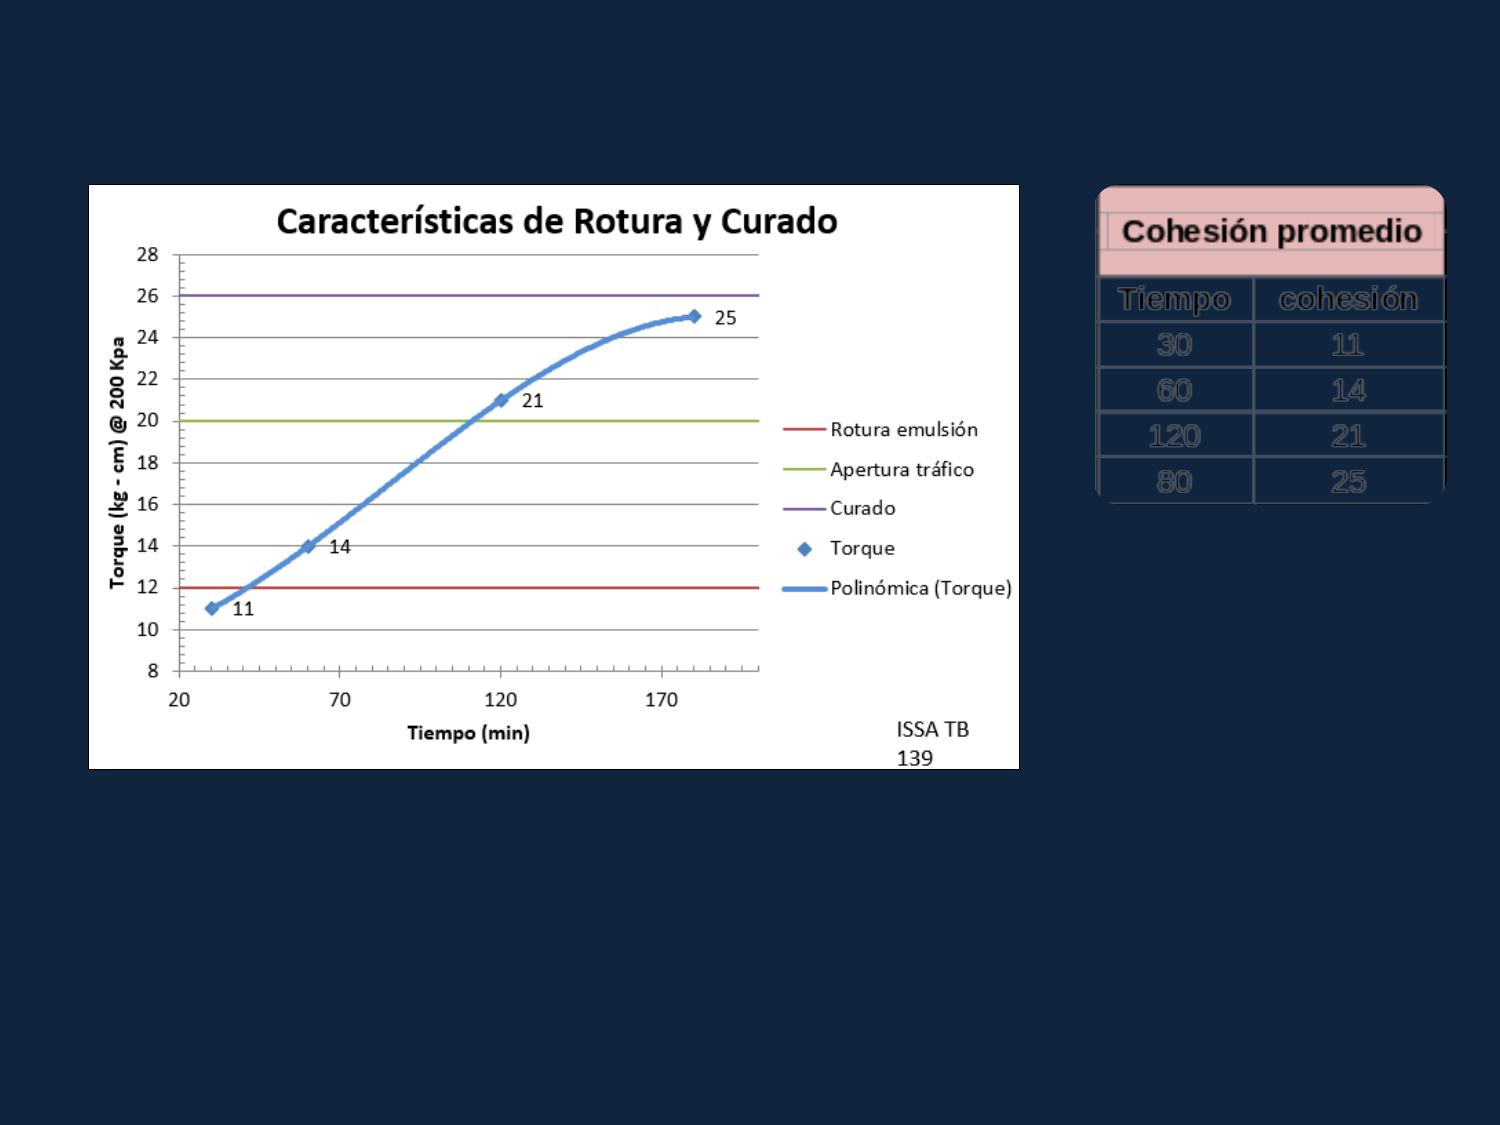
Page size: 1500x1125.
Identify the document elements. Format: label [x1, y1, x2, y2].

picture [1092, 184, 1448, 506]
picture [88, 184, 1020, 770]
